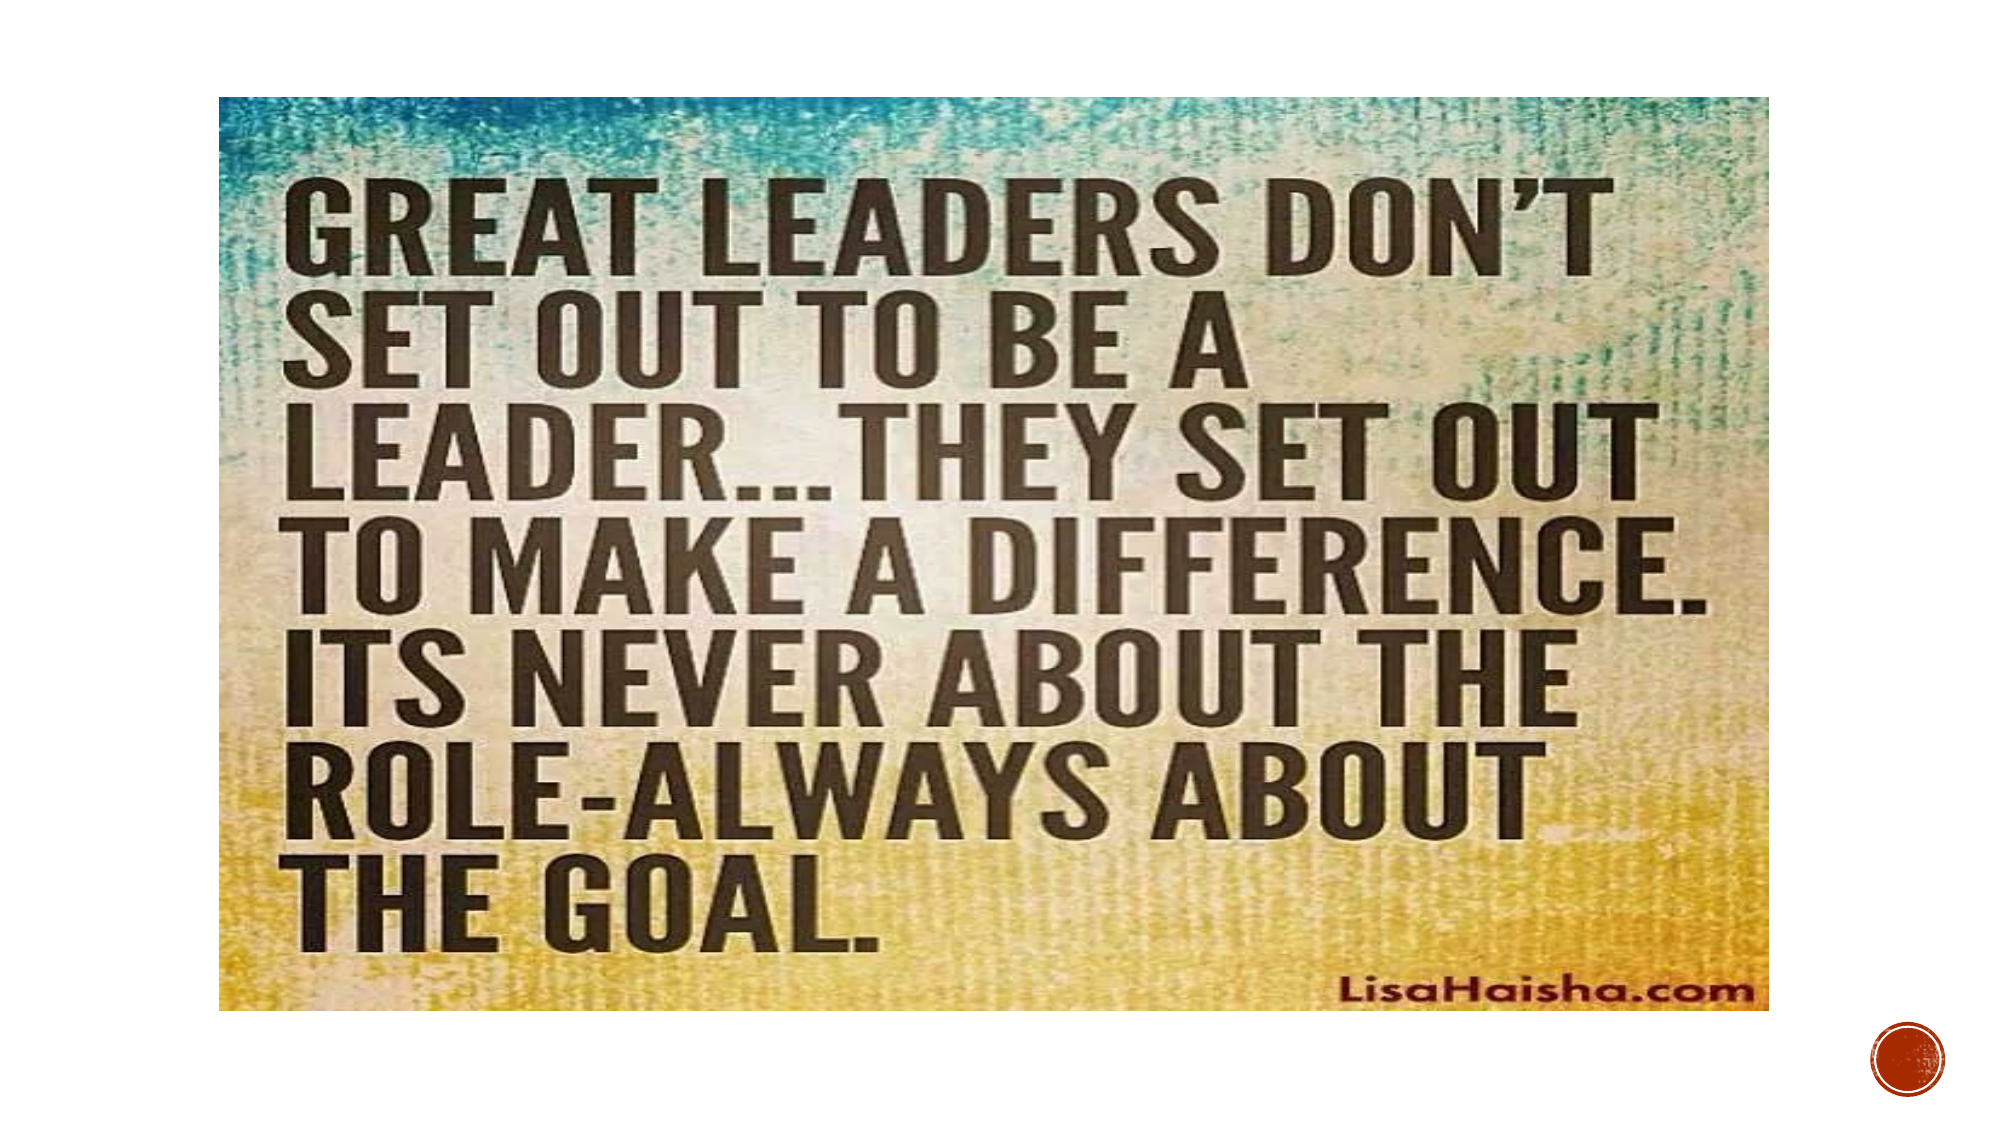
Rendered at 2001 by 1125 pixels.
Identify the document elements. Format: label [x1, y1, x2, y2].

list [224, 102, 1765, 1007]
